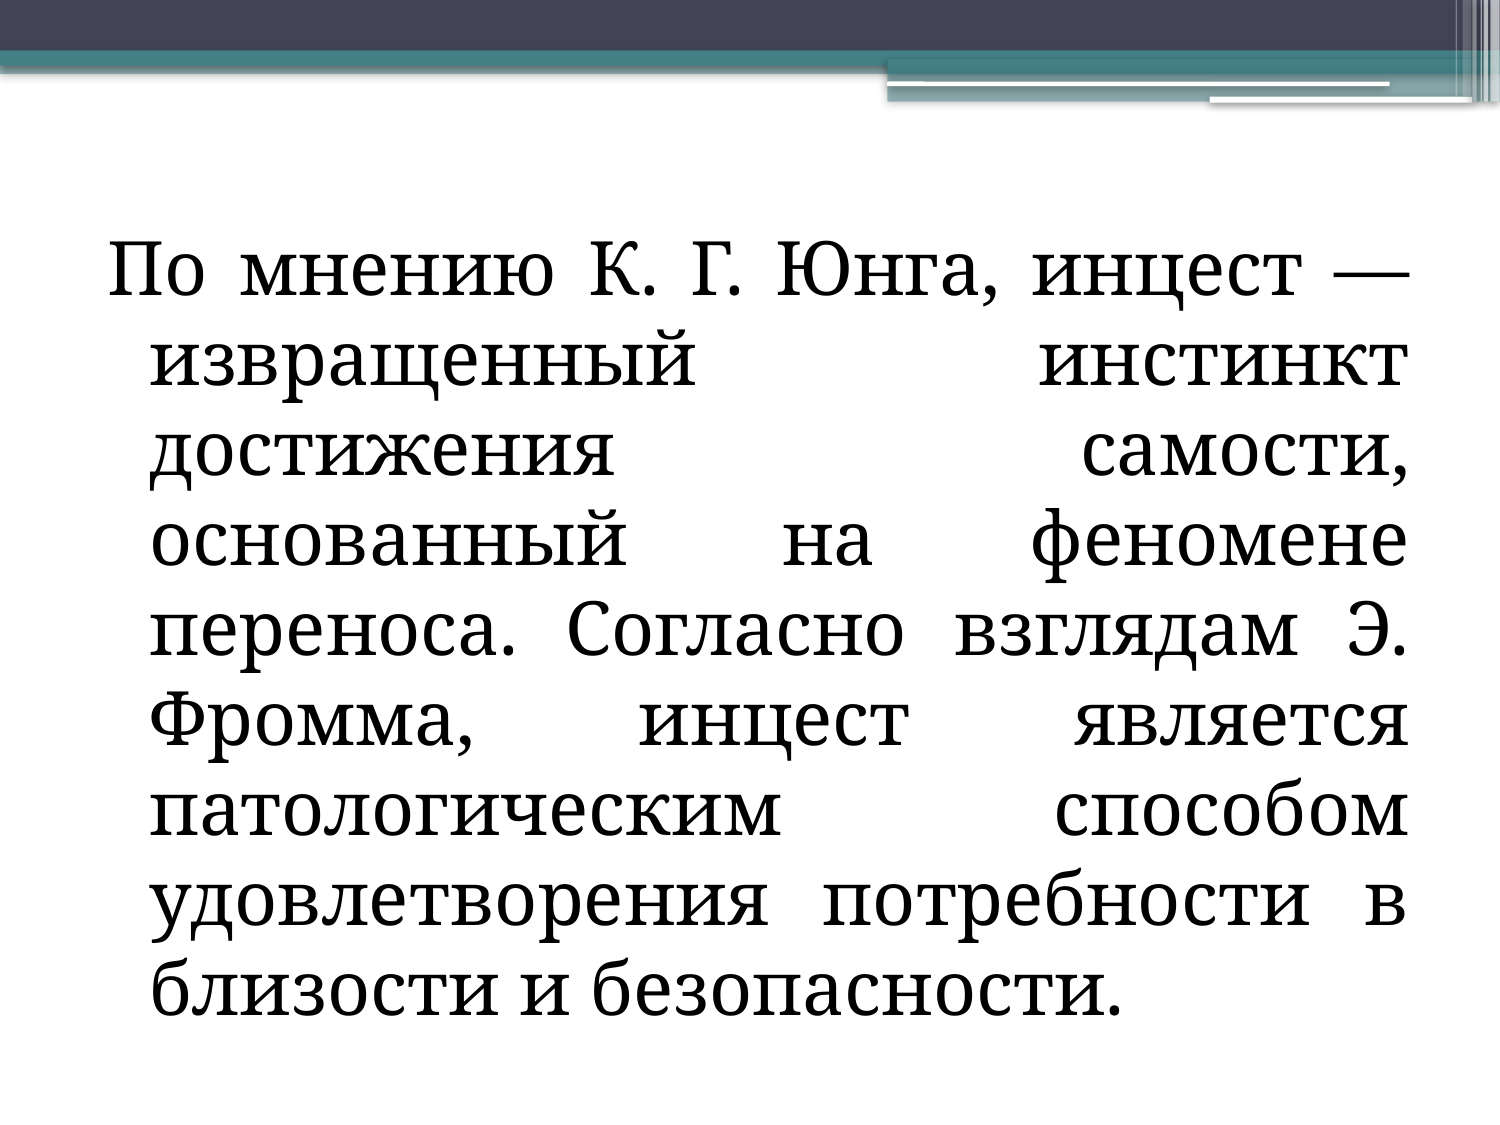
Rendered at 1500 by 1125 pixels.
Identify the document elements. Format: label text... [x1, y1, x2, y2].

list По мнению К. Г. Юнга, инцест — извращенный инстинкт достижения са­мости, основанный на феномене переноса. Согласно взглядам Э. Фромма, инцест является патологическим способом удовлетворения потребности в бли­зости и безопасности. [75, 117, 1425, 1079]
